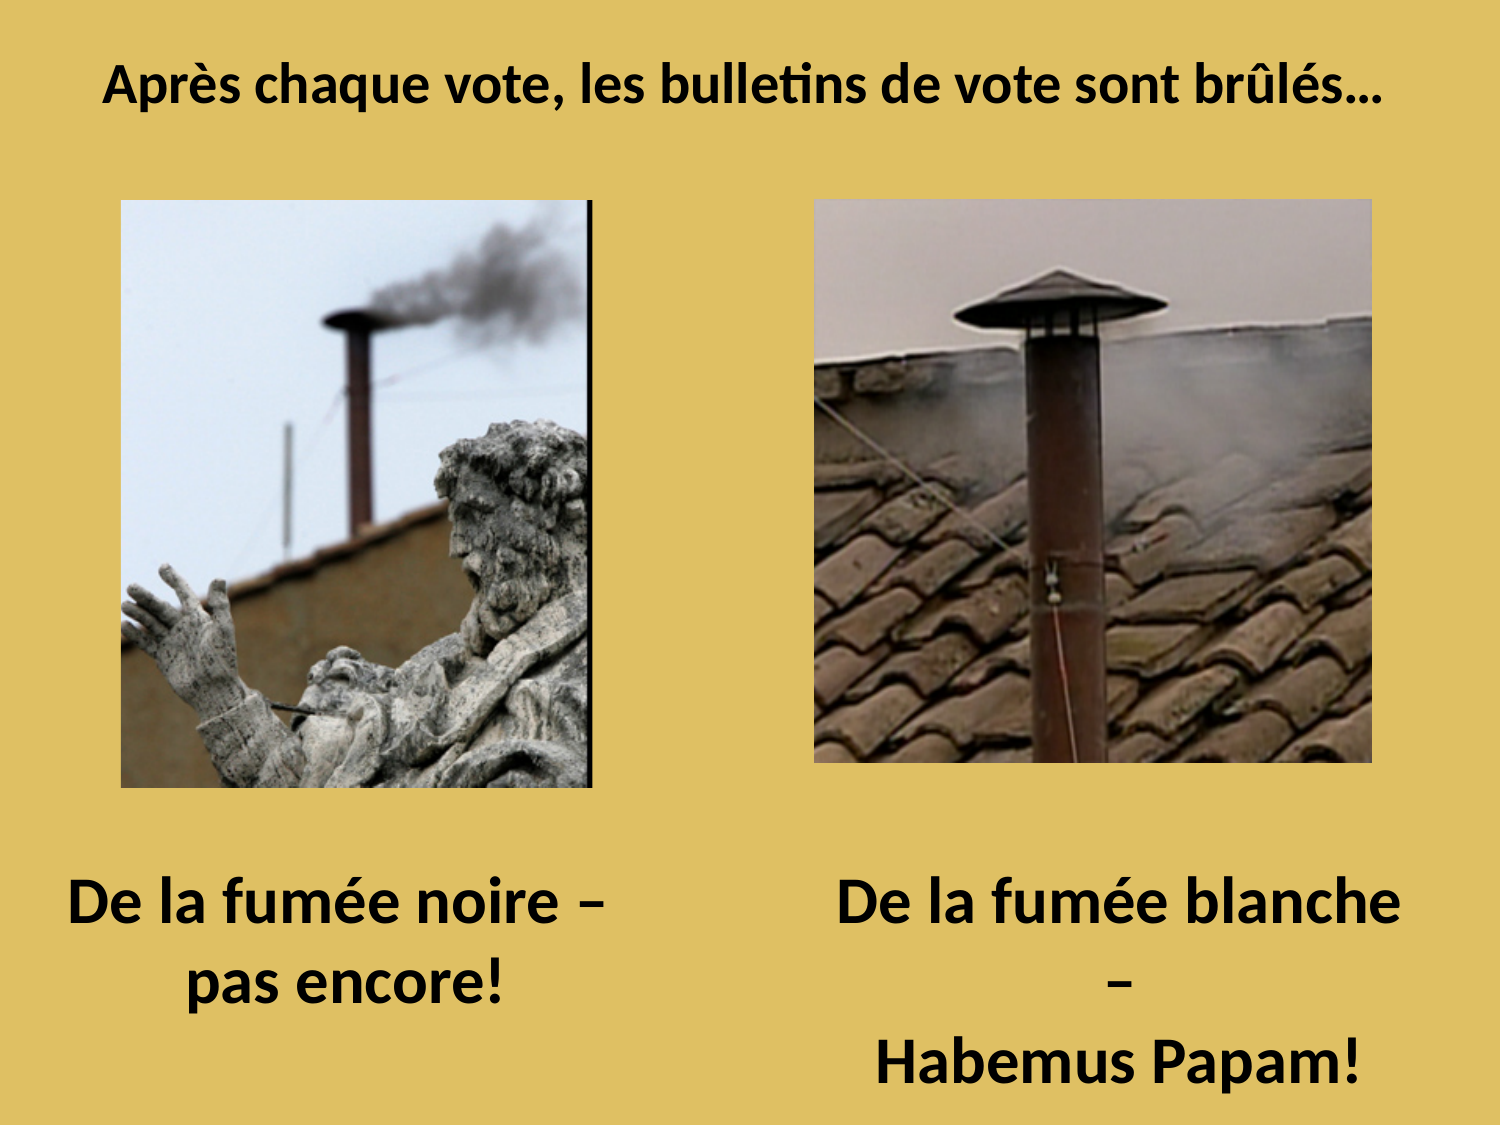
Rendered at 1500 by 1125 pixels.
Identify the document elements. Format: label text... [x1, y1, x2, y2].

picture [814, 199, 1372, 763]
text_box De la fumée blanche – Habemus Papam! [814, 849, 1425, 1105]
picture [120, 199, 593, 788]
text_box Après chaque vote, les bulletins de vote sont brûlés… [74, 37, 1413, 123]
text_box De la fumée noire – pas encore! [53, 849, 639, 1025]
